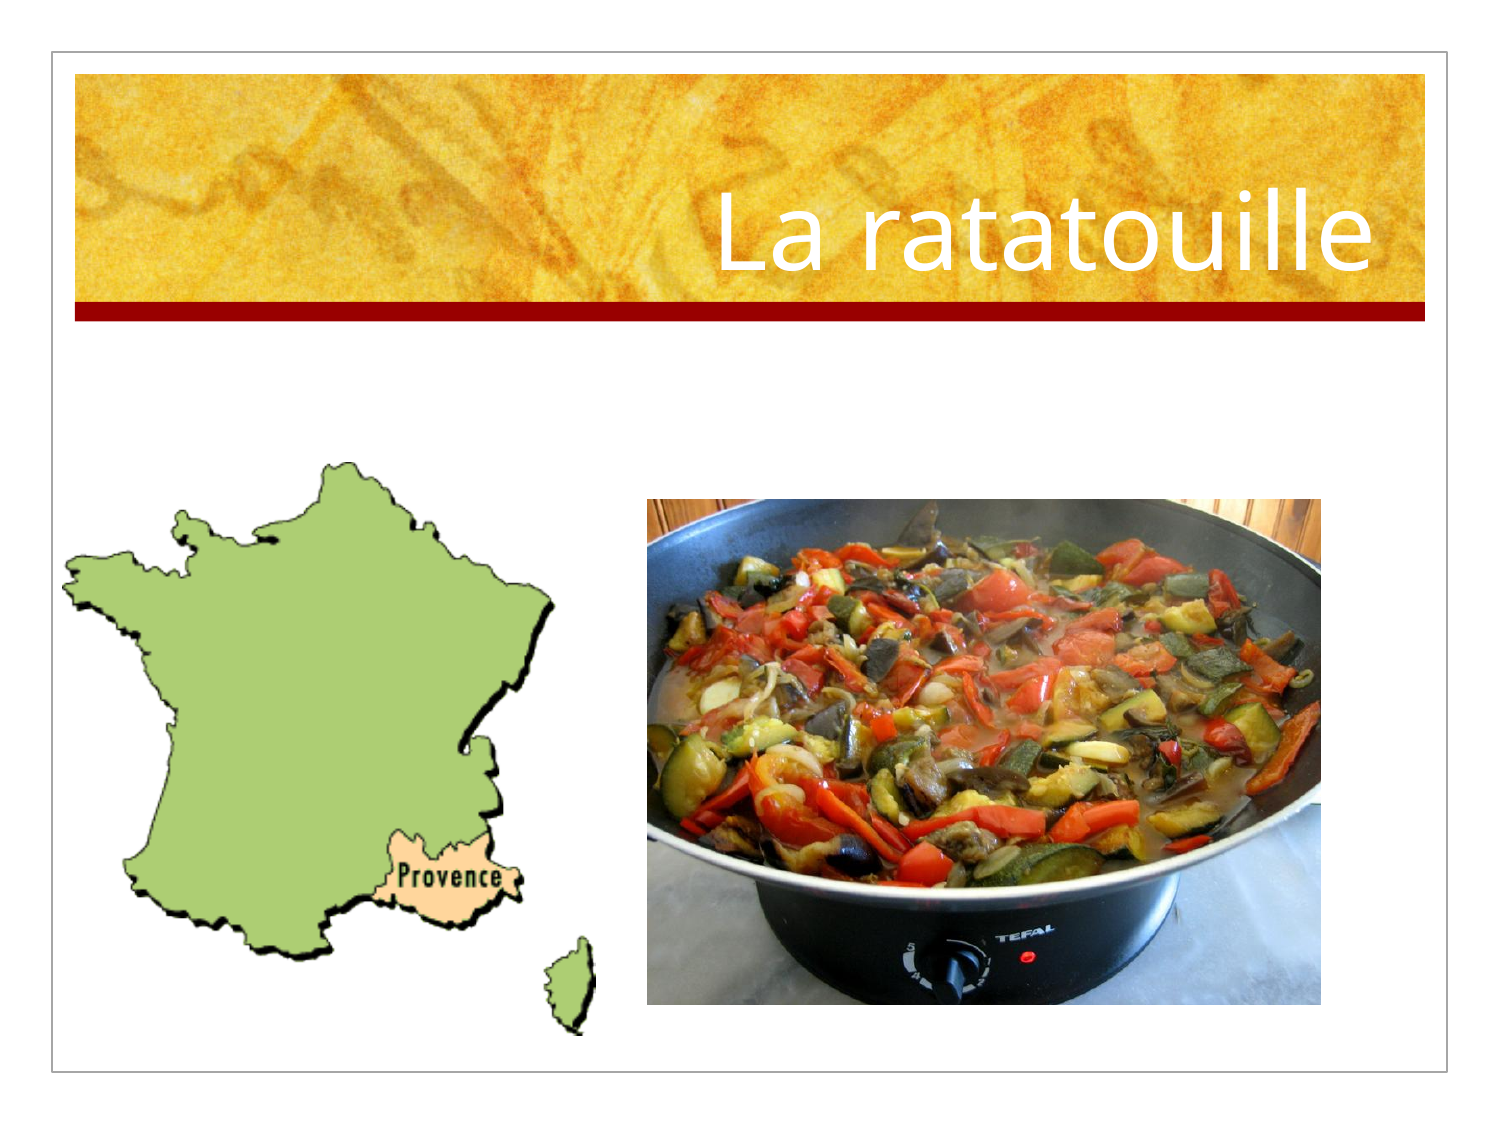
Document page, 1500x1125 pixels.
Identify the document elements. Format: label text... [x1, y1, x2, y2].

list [597, 499, 1393, 1006]
title La ratatouille [108, 74, 1392, 292]
picture [75, 74, 1425, 301]
picture [61, 461, 597, 1037]
